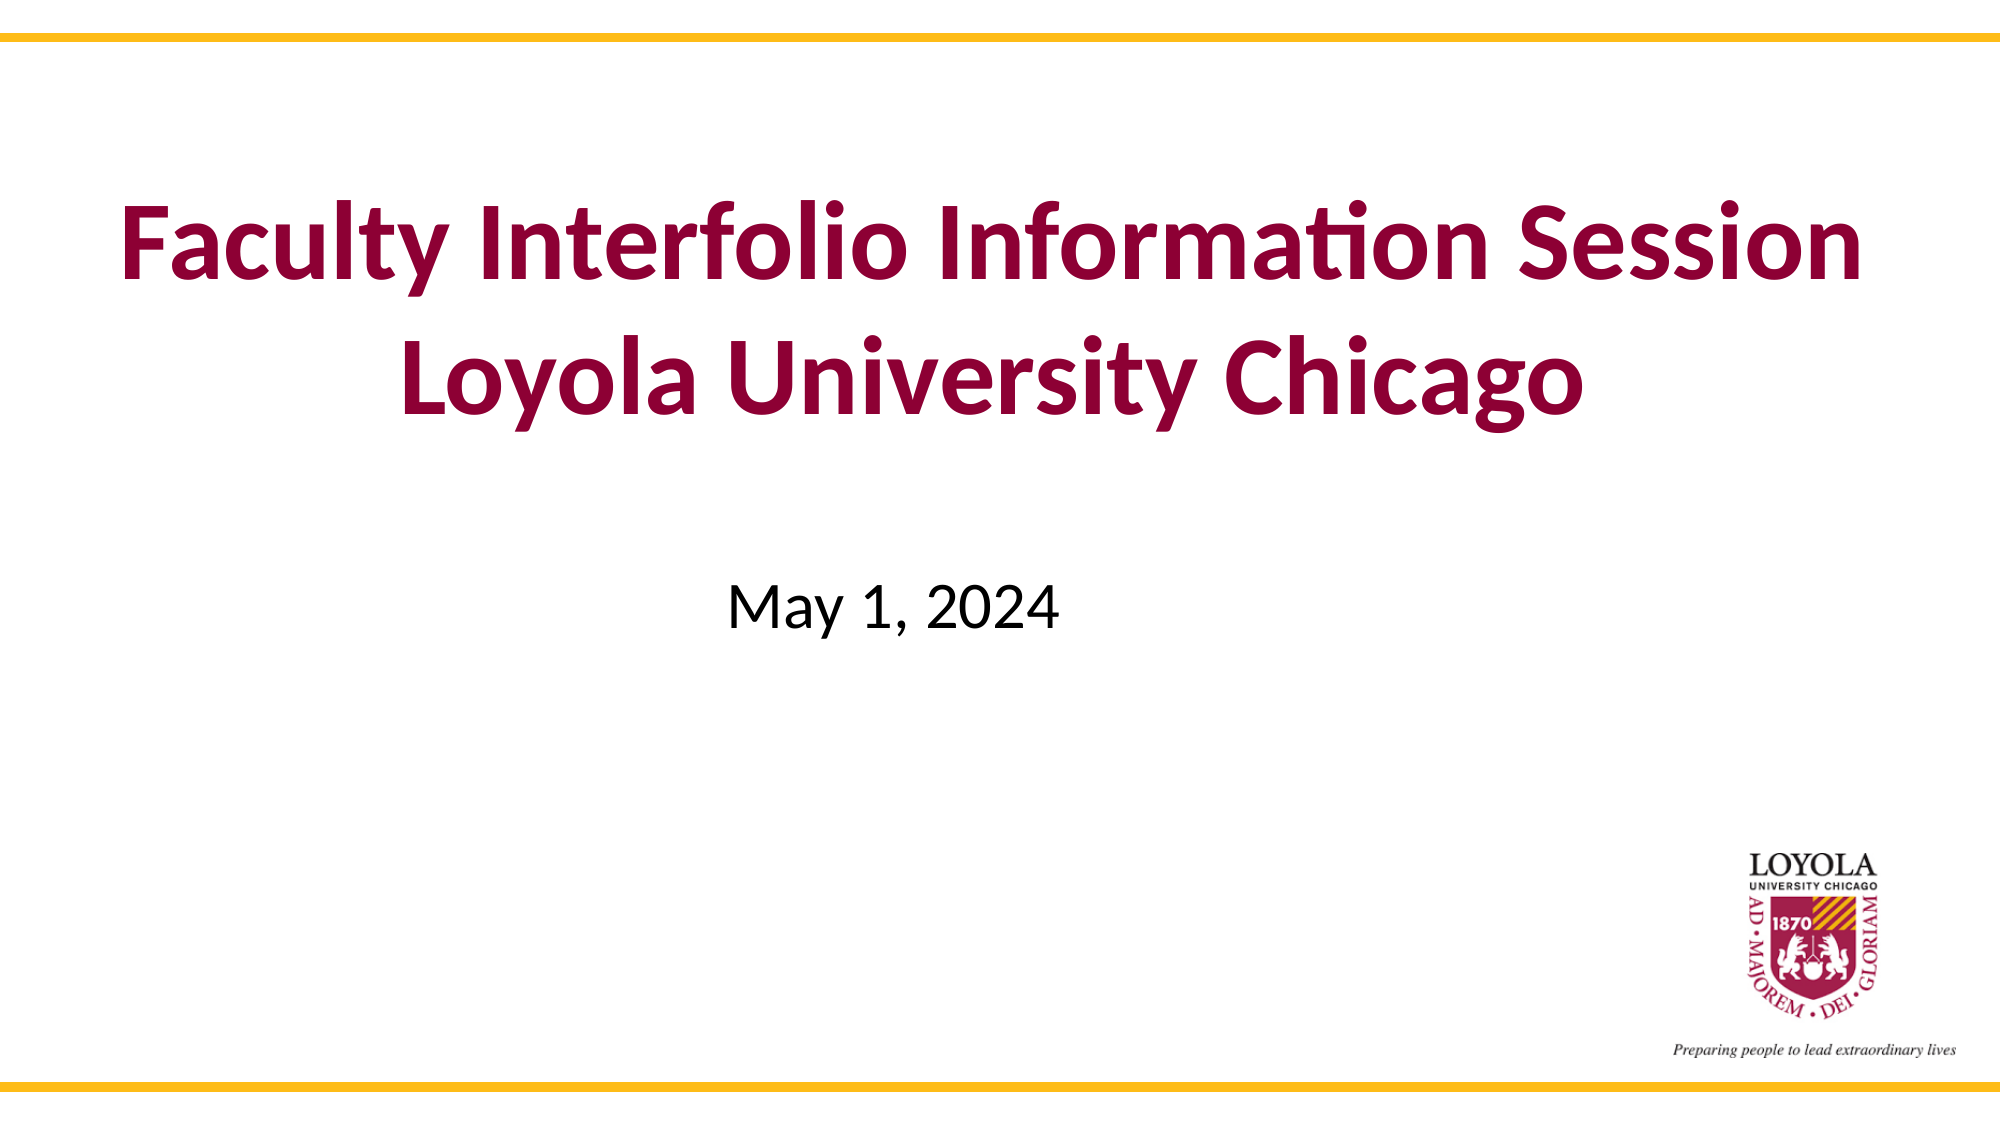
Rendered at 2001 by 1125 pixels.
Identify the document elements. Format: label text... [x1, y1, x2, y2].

text_box May 1, 2024 [711, 554, 1334, 650]
text_box Faculty Interfolio Information Session Loyola University Chicago [1, 159, 1986, 445]
text_box [0, 37, 2000, 1088]
picture [1673, 853, 1956, 1058]
